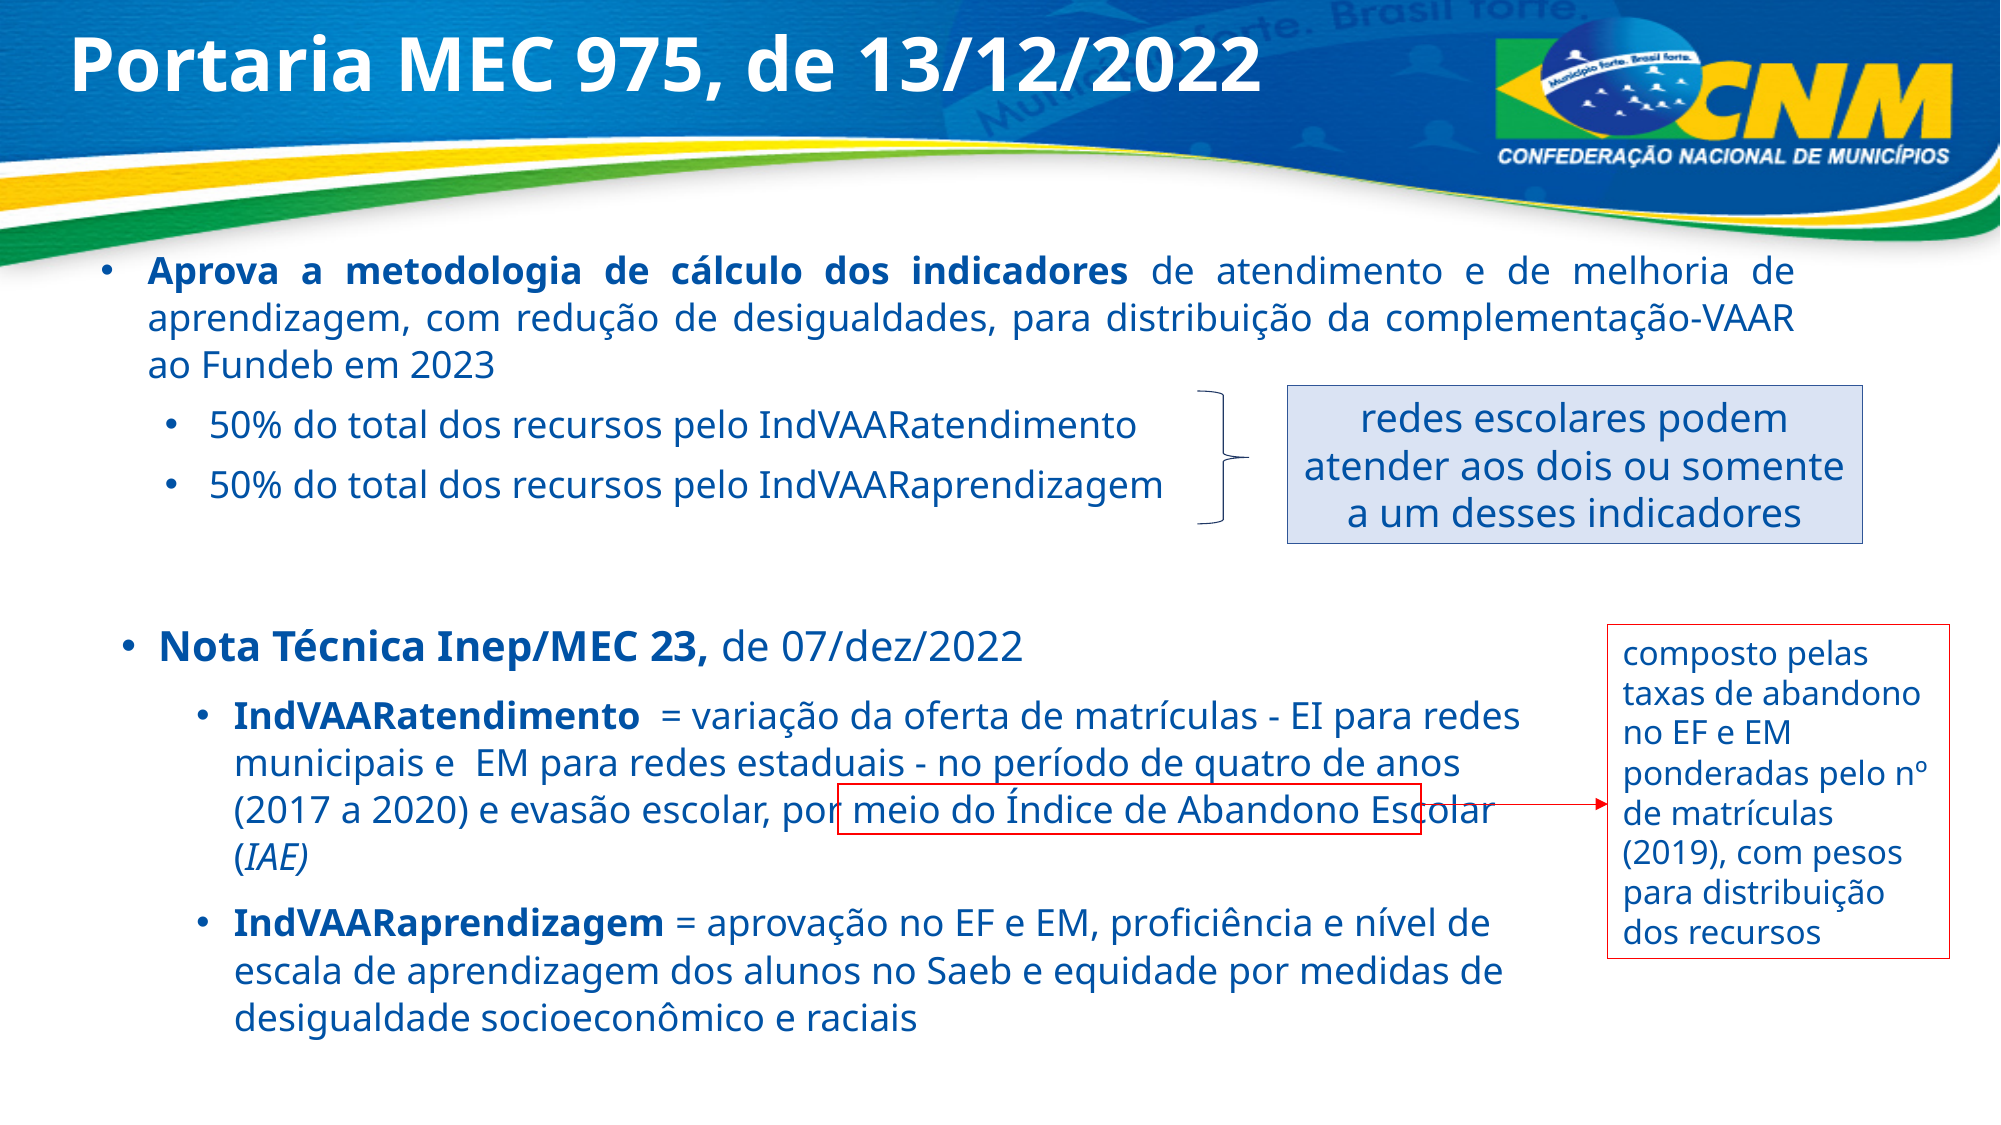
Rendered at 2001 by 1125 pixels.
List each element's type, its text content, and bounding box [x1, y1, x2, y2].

text_box 50% do total dos recursos pelo IndVAARatendimento 50% do total dos recursos pelo IndVAARaprendizagem [142, 391, 1180, 514]
text_box [1197, 394, 1250, 525]
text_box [838, 624, 1950, 963]
text_box redes escolares podem atender aos dois ou somente a um desses indicadores [1287, 385, 1863, 544]
list Nota Técnica Inep/MEC 23, de 07/dez/2022 IndVAARatendimento = variação da oferta de matrículas - EI para redes municipais e EM para redes estaduais - no período de quatro de anos (2017 a 2020) e evasão escolar, por meio do Índice de Abandono Escolar (IAE) IndVAARaprendizagem = aprovação no EF e EM, proficiência e nível de escala de aprendizagem dos alunos no Saeb e equidade por medidas de desigualdade socioeconômico e raciais [106, 618, 1575, 1030]
text_box Aprova a metodologia de cálculo dos indicadores de atendimento e de melhoria de aprendizagem, com redução de desigualdades, para distribuição da complementação-VAAR ao Fundeb em 2023 [85, 237, 1811, 394]
picture [0, 0, 2000, 1125]
title Portaria MEC 975, de 13/12/2022 [53, 0, 1779, 123]
